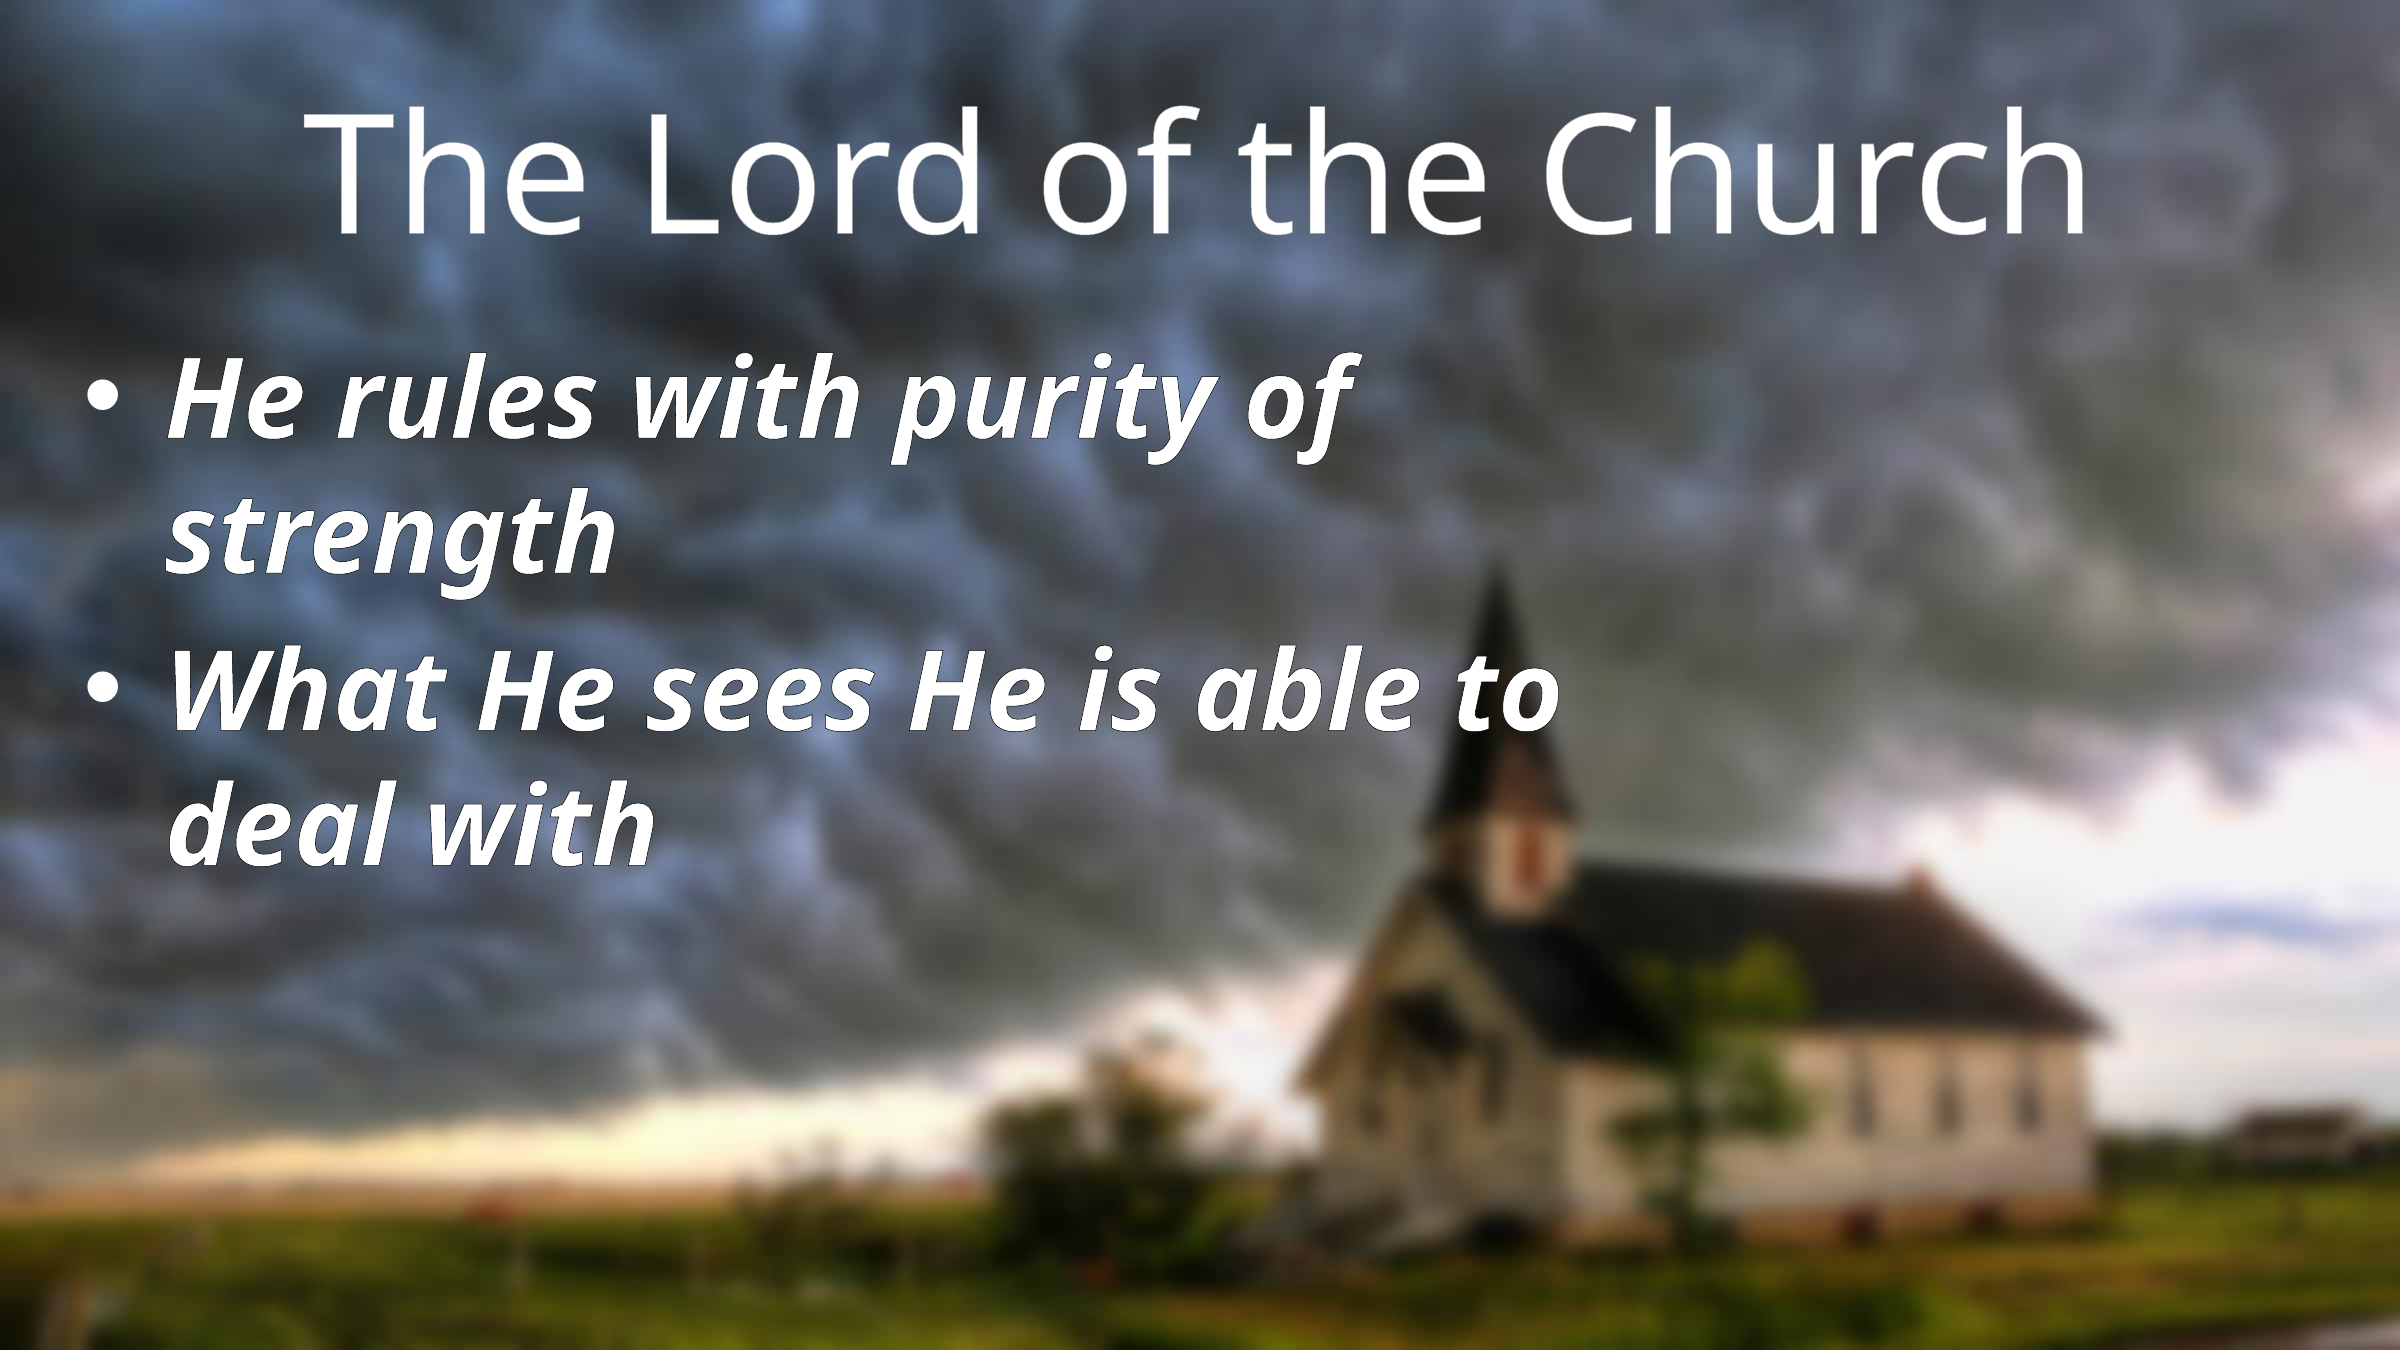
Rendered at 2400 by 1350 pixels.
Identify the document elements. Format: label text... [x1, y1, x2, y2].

list He rules with purity of strength What He sees He is able to deal with [62, 315, 1613, 1313]
picture [0, 0, 2400, 1350]
title The Lord of the Church [120, 54, 2280, 279]
